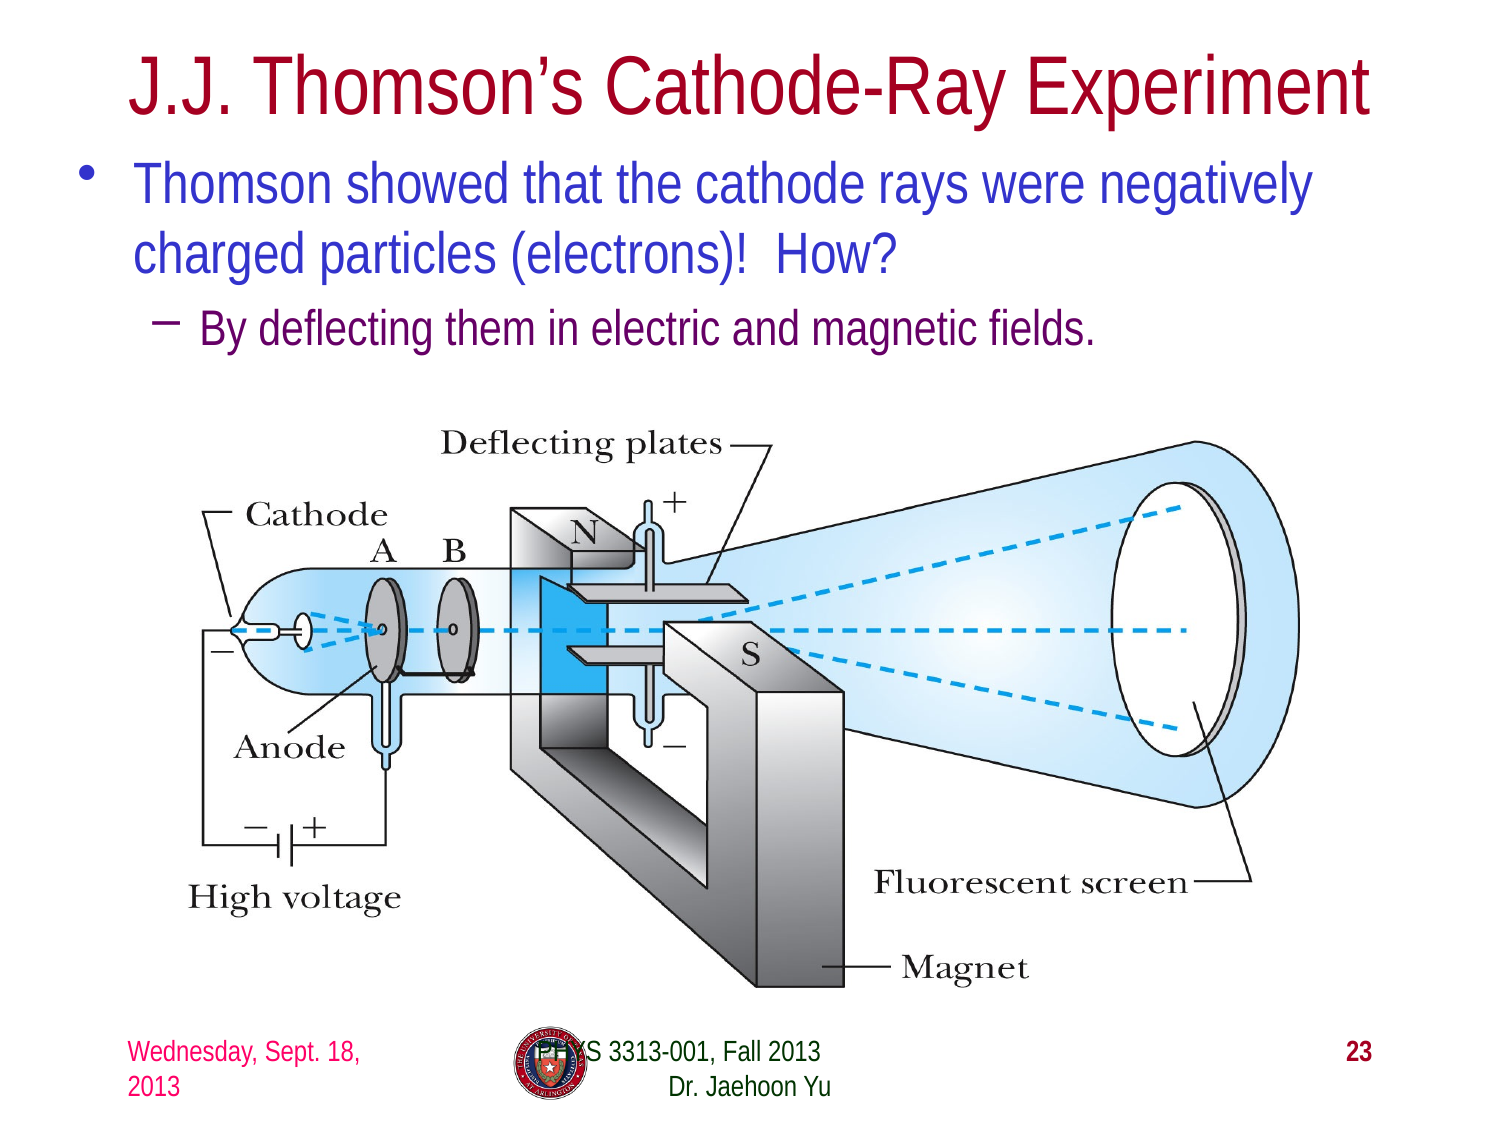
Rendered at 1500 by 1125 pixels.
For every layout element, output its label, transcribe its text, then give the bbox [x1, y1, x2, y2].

slide_number 23 [1074, 1024, 1388, 1101]
list Thomson showed that the cathode rays were negatively charged particles (electrons)! How? By deflecting them in electric and magnetic fields. [62, 137, 1438, 388]
footer PHYS 3313-001, Fall 2013 Dr. Jaehoon Yu [512, 1024, 988, 1101]
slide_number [112, 1024, 426, 1101]
title J.J. Thomson’s Cathode-Ray Experiment [74, 12, 1426, 137]
picture [187, 424, 1301, 988]
